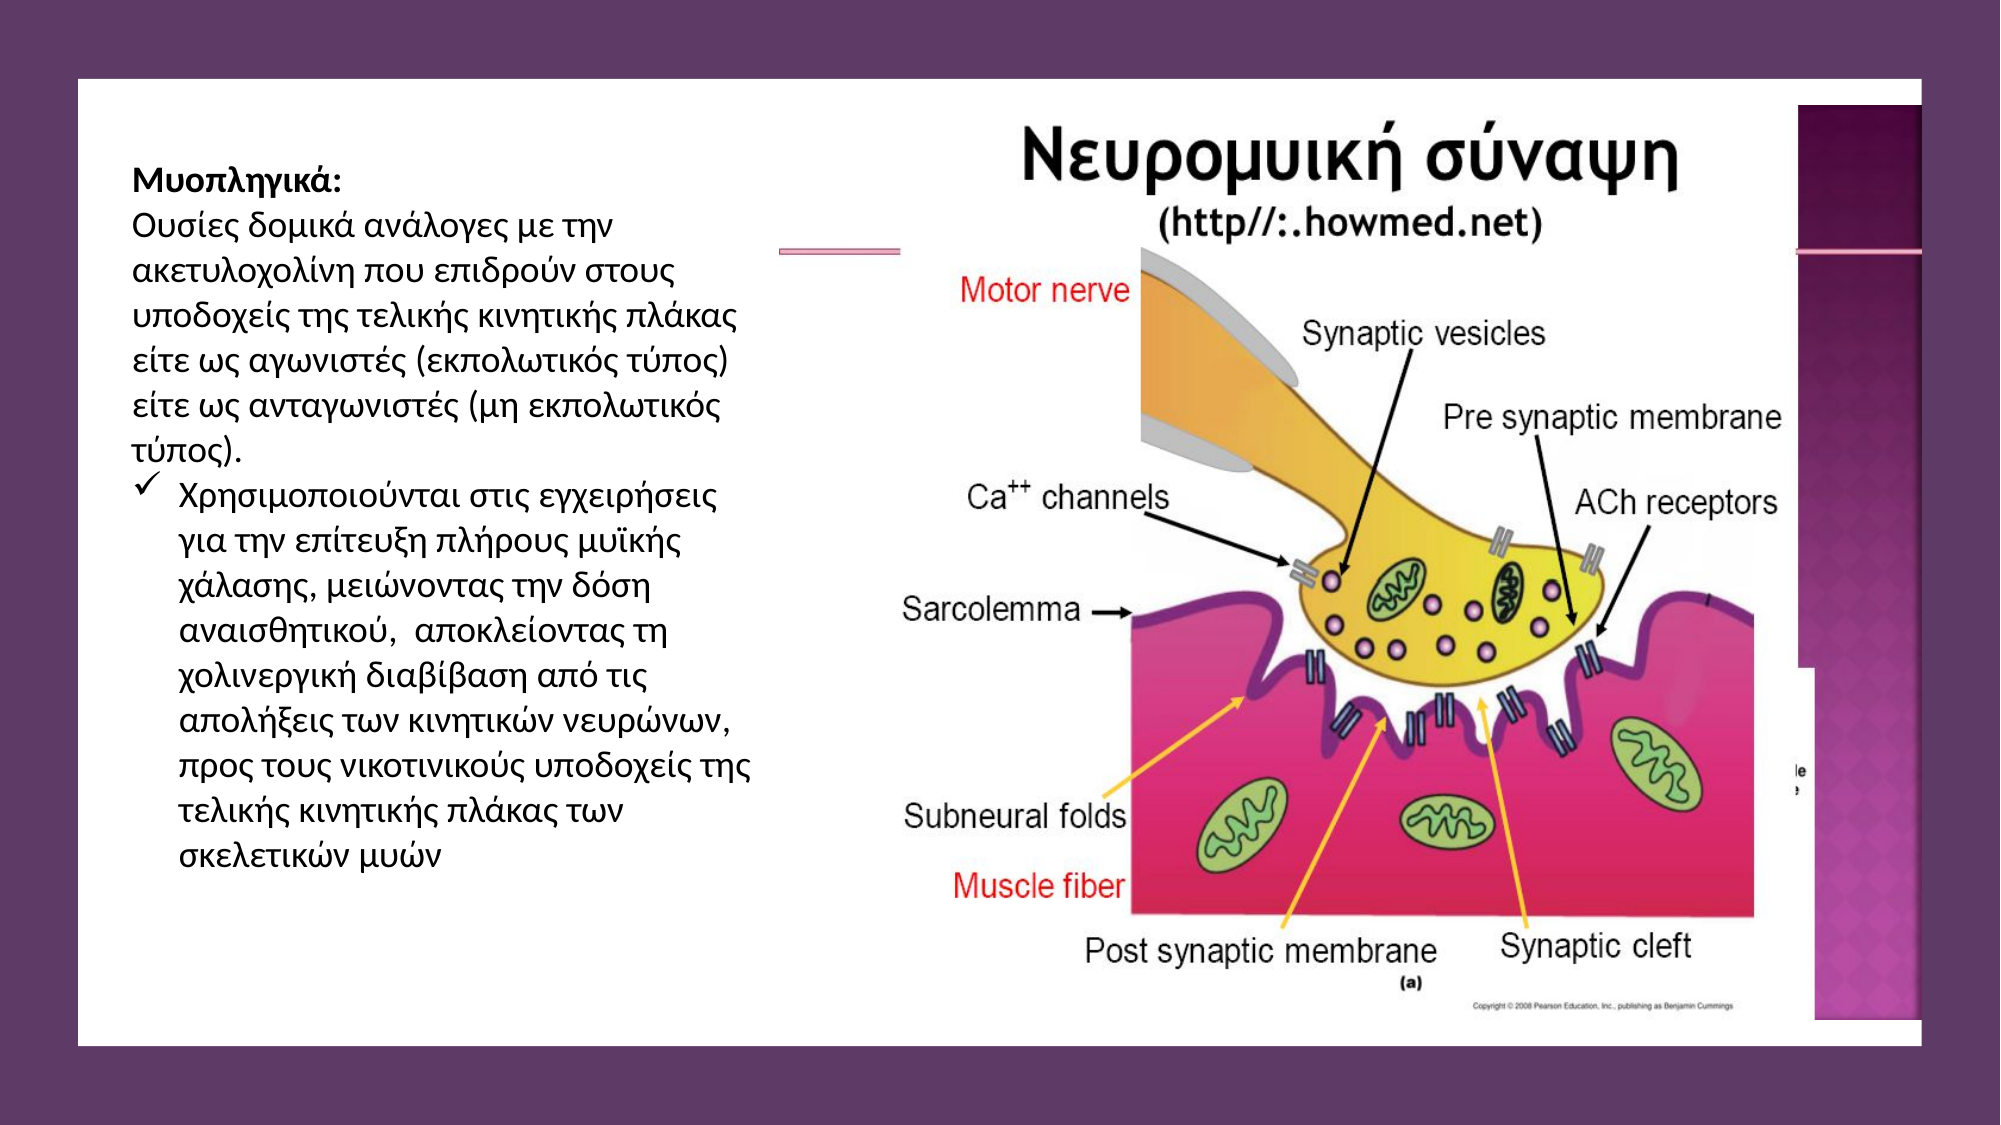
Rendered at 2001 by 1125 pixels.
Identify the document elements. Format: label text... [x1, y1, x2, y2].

picture [779, 105, 1922, 1020]
text_box [77, 78, 1923, 1047]
text_box Μυοπληγικά: Ουσίες δομικά ανάλογες με την ακετυλοχολίνη που επιδρούν στους υποδοχείς της τελικής κινητικής πλάκας είτε ως αγωνιστές (εκπολωτικός τύπος) είτε ως ανταγωνιστές (μη εκπολωτικός τύπος). Χρησιμοποιούνται στις εγχειρήσεις για την επίτευξη πλήρους μυϊκής χάλασης, μειώνοντας την δόση αναισθητικού, αποκλείοντας τη χολινεργική διαβίβαση από τις απολήξεις των κινητικών νευρώνων, προς τους νικοτινικούς υποδοχείς της τελικής κινητικής πλάκας των σκελετικών μυών [117, 147, 779, 882]
text_box [0, 0, 2000, 1125]
